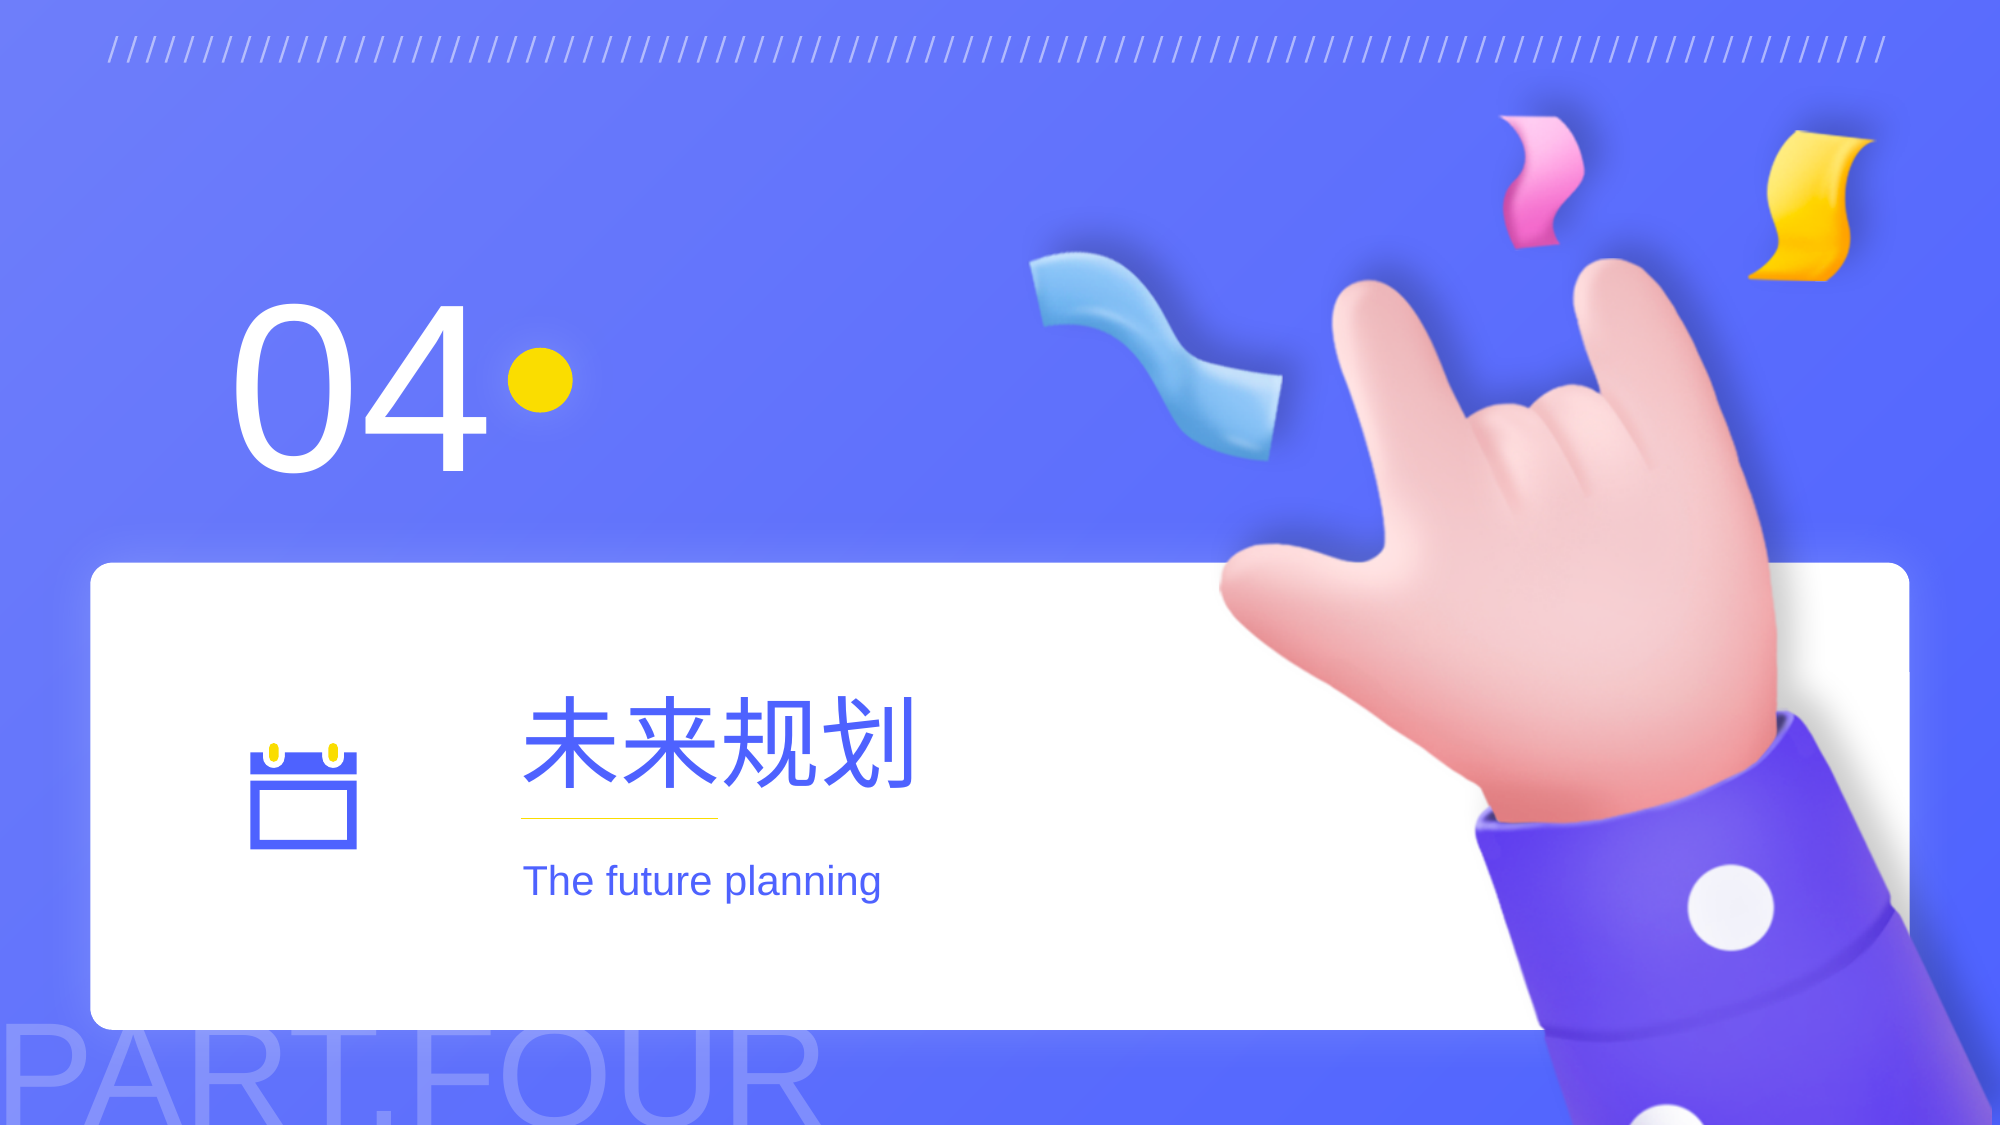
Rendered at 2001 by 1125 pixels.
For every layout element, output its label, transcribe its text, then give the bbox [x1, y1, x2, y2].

picture [83, 23, 1917, 82]
text_box [89, 561, 968, 969]
text_box The future planning [507, 836, 968, 912]
picture [968, 106, 1992, 1125]
text_box PART.FOUR [0, 969, 968, 1125]
text_box 未来规划 [505, 648, 968, 808]
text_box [250, 743, 357, 850]
text_box 04 [212, 166, 657, 527]
